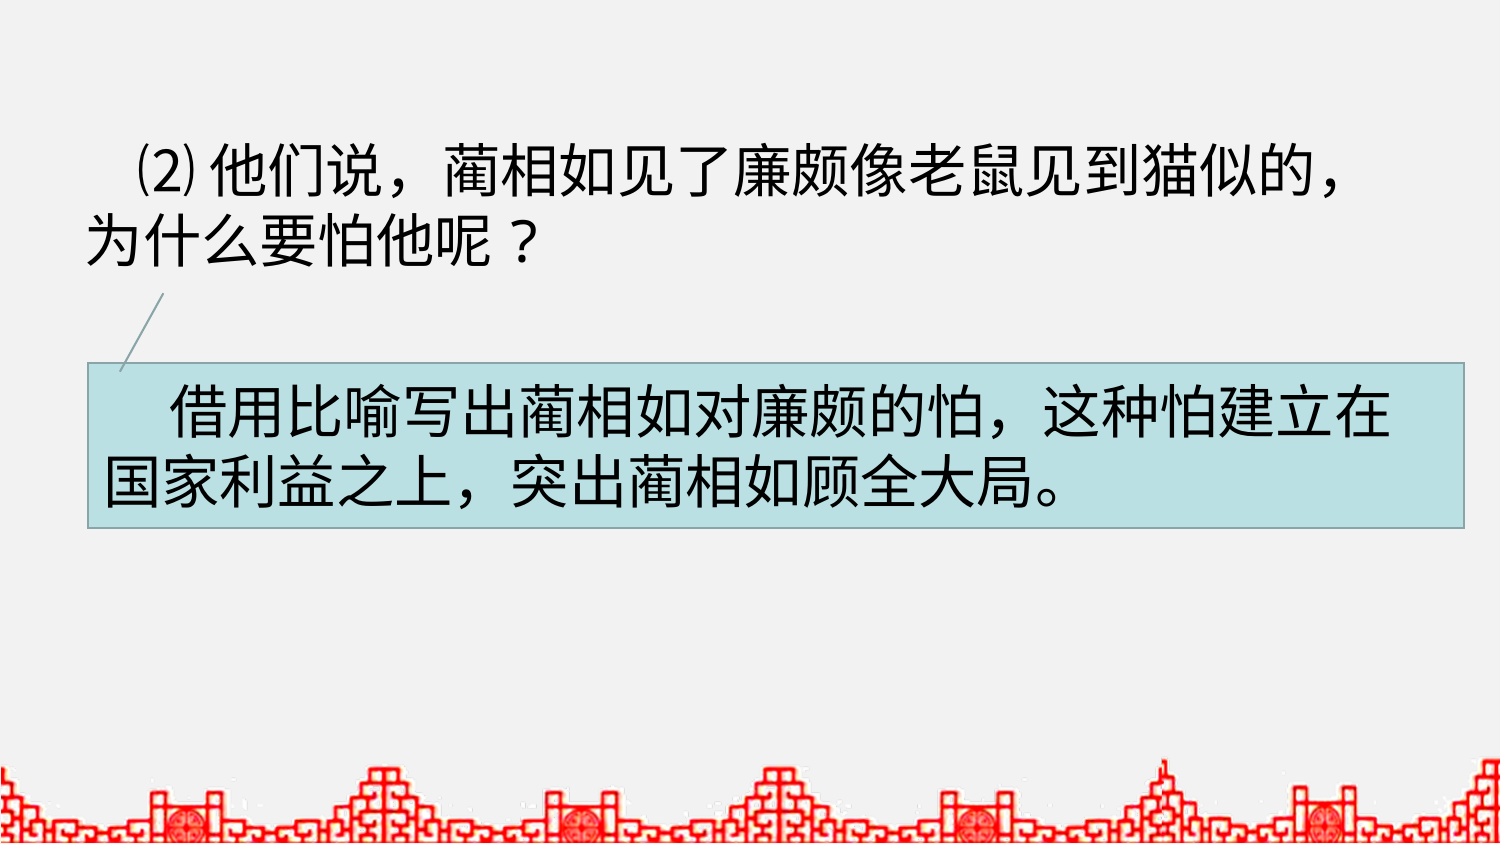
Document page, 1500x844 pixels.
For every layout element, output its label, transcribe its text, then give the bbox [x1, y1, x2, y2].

text_box ⑵他们说，蔺相如见了廉颇像老鼠见到猫似的，为什么要怕他呢? [70, 126, 1425, 282]
text_box 借用比喻写出蔺相如对廉颇的怕，这种怕建立在国家利益之上，突出蔺相如顾全大局。 [87, 292, 1465, 529]
